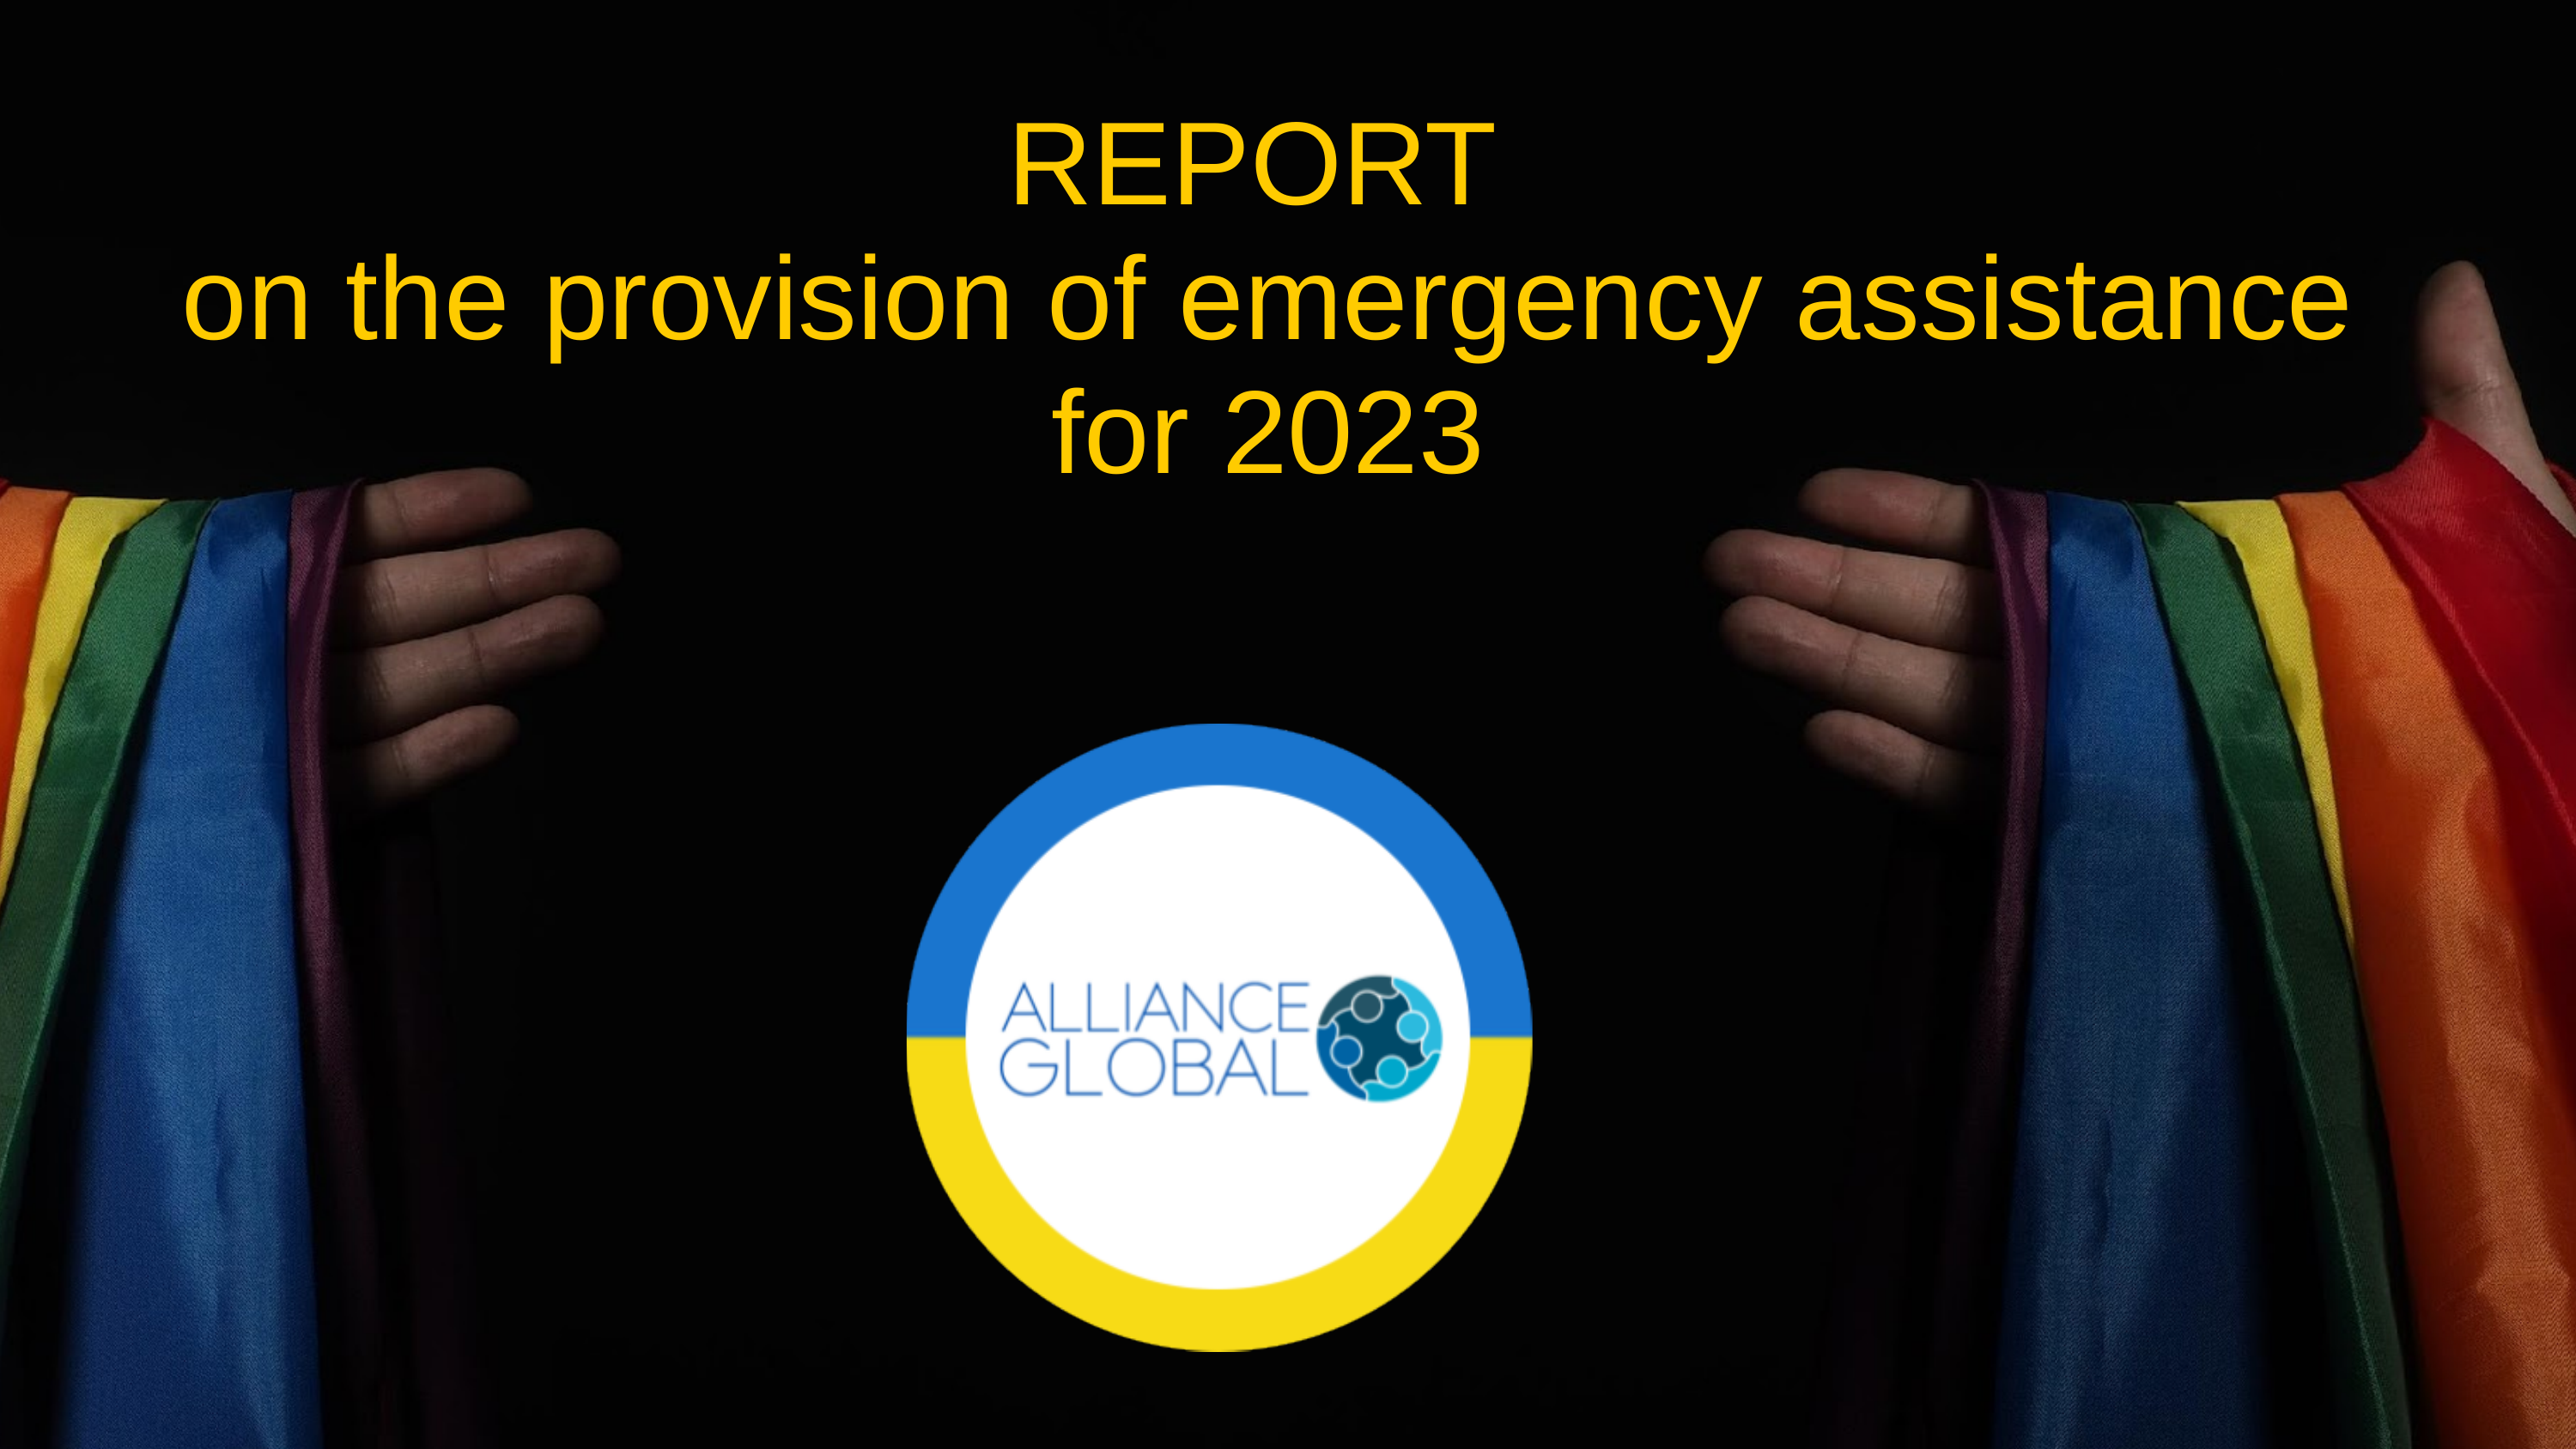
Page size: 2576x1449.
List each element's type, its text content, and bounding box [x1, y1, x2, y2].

text_box REPORT on the provision of emergency assistance for 2023 [87, 96, 2450, 501]
text_box [906, 724, 1533, 1352]
text_box [0, 0, 2576, 1449]
